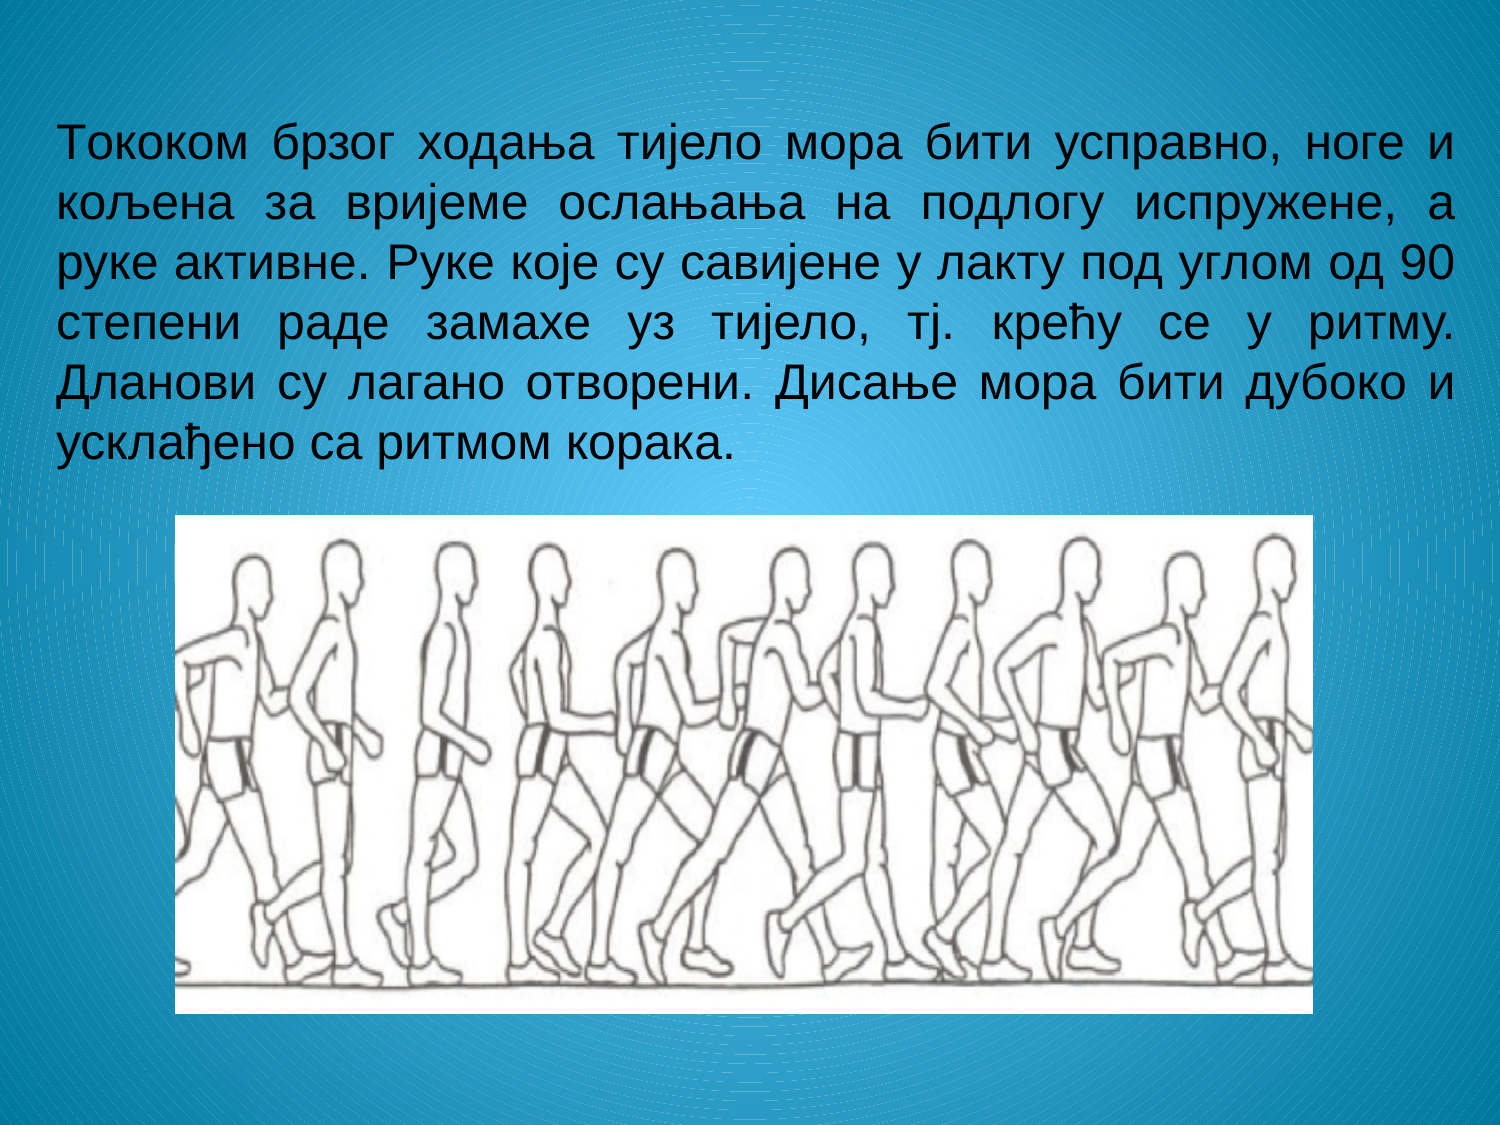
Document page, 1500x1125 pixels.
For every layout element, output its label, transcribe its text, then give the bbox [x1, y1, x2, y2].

text_box Тококом брзог ходања тијело мора бити усправно, ноге и кољена за вријеме ослањања на подлогу испружене, а руке активне. Руке које су савијене у лакту под углом од 90 степени раде замахе уз тијело, тј. крећу се у ритму. Дланови су лагано отворени. Дисање мора бити дубоко и усклађено са ритмом корака. [41, 101, 1471, 477]
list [175, 515, 1313, 1014]
